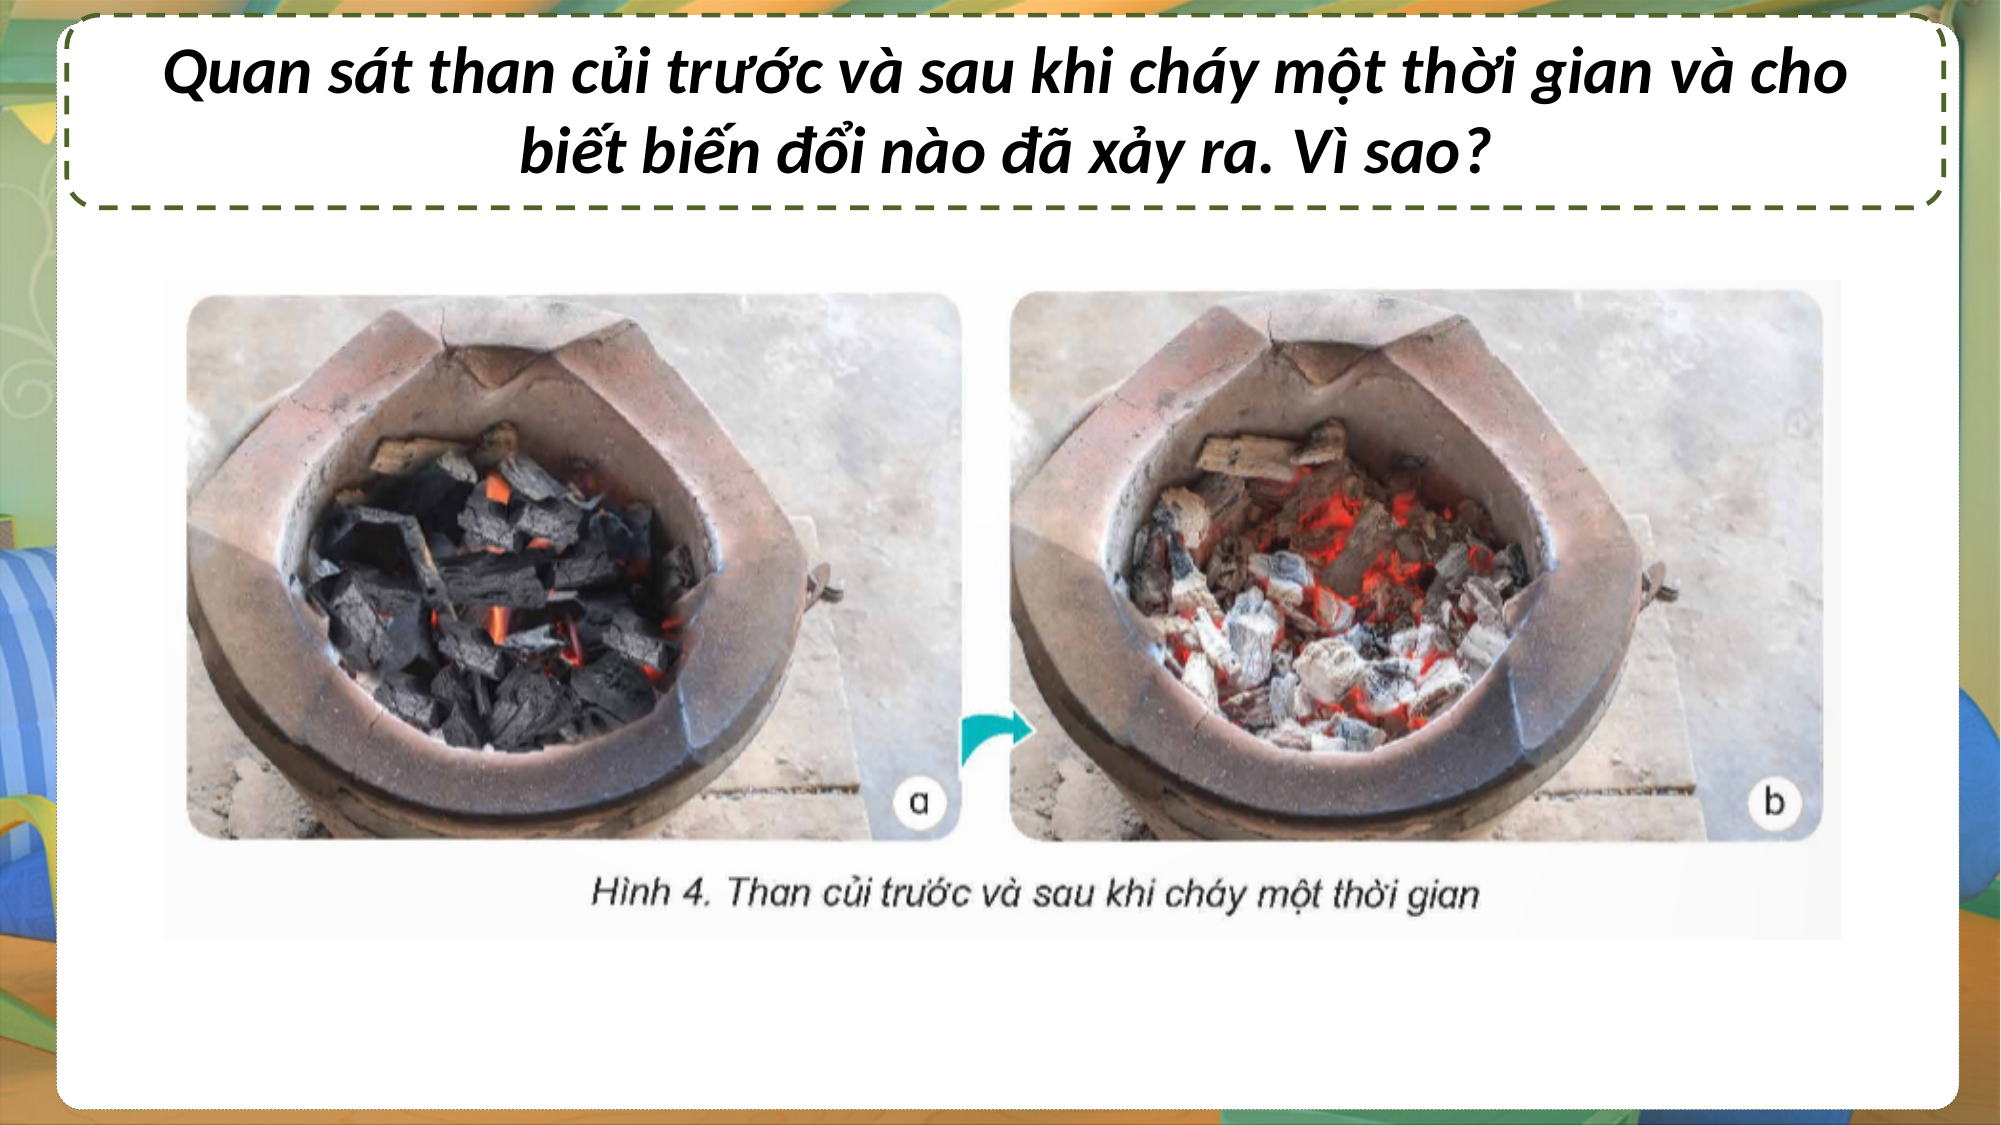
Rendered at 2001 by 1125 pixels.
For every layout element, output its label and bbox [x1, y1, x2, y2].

text_box [66, 15, 1944, 208]
picture [0, 0, 2001, 1125]
